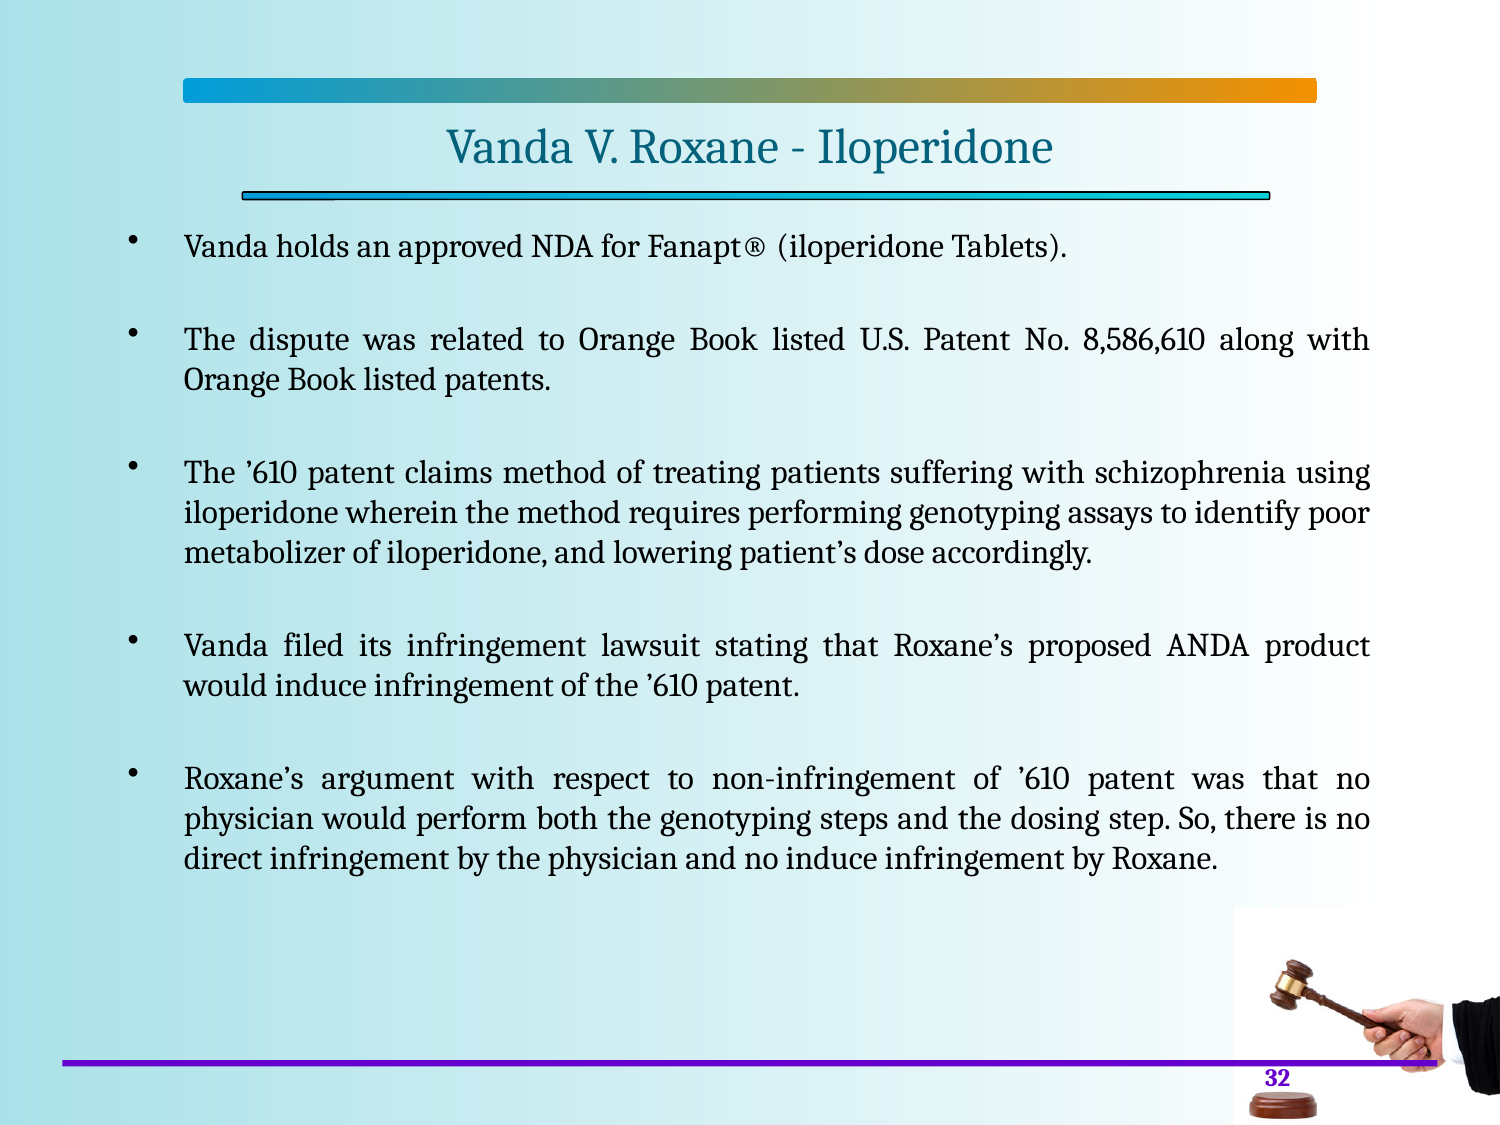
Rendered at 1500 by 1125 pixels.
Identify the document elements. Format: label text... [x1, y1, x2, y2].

list Vanda holds an approved NDA for Fanapt® (iloperidone Tablets). The dispute was related to Orange Book listed U.S. Patent No. 8,586,610 along with Orange Book listed patents. The ’610 patent claims method of treating patients suffering with schizophrenia using iloperidone wherein the method requires performing genotyping assays to identify poor metabolizer of iloperidone, and lowering patient’s dose accordingly. Vanda filed its infringement lawsuit stating that Roxane’s proposed ANDA product would induce infringement of the ’610 patent. Roxane’s argument with respect to non-infringement of ’610 patent was that no physician would perform both the genotyping steps and the dosing step. So, there is no direct infringement by the physician and no induce infringement by Roxane. [112, 188, 1388, 953]
title Vanda V. Roxane - Iloperidone [112, 99, 1388, 188]
picture [1234, 907, 1500, 1125]
